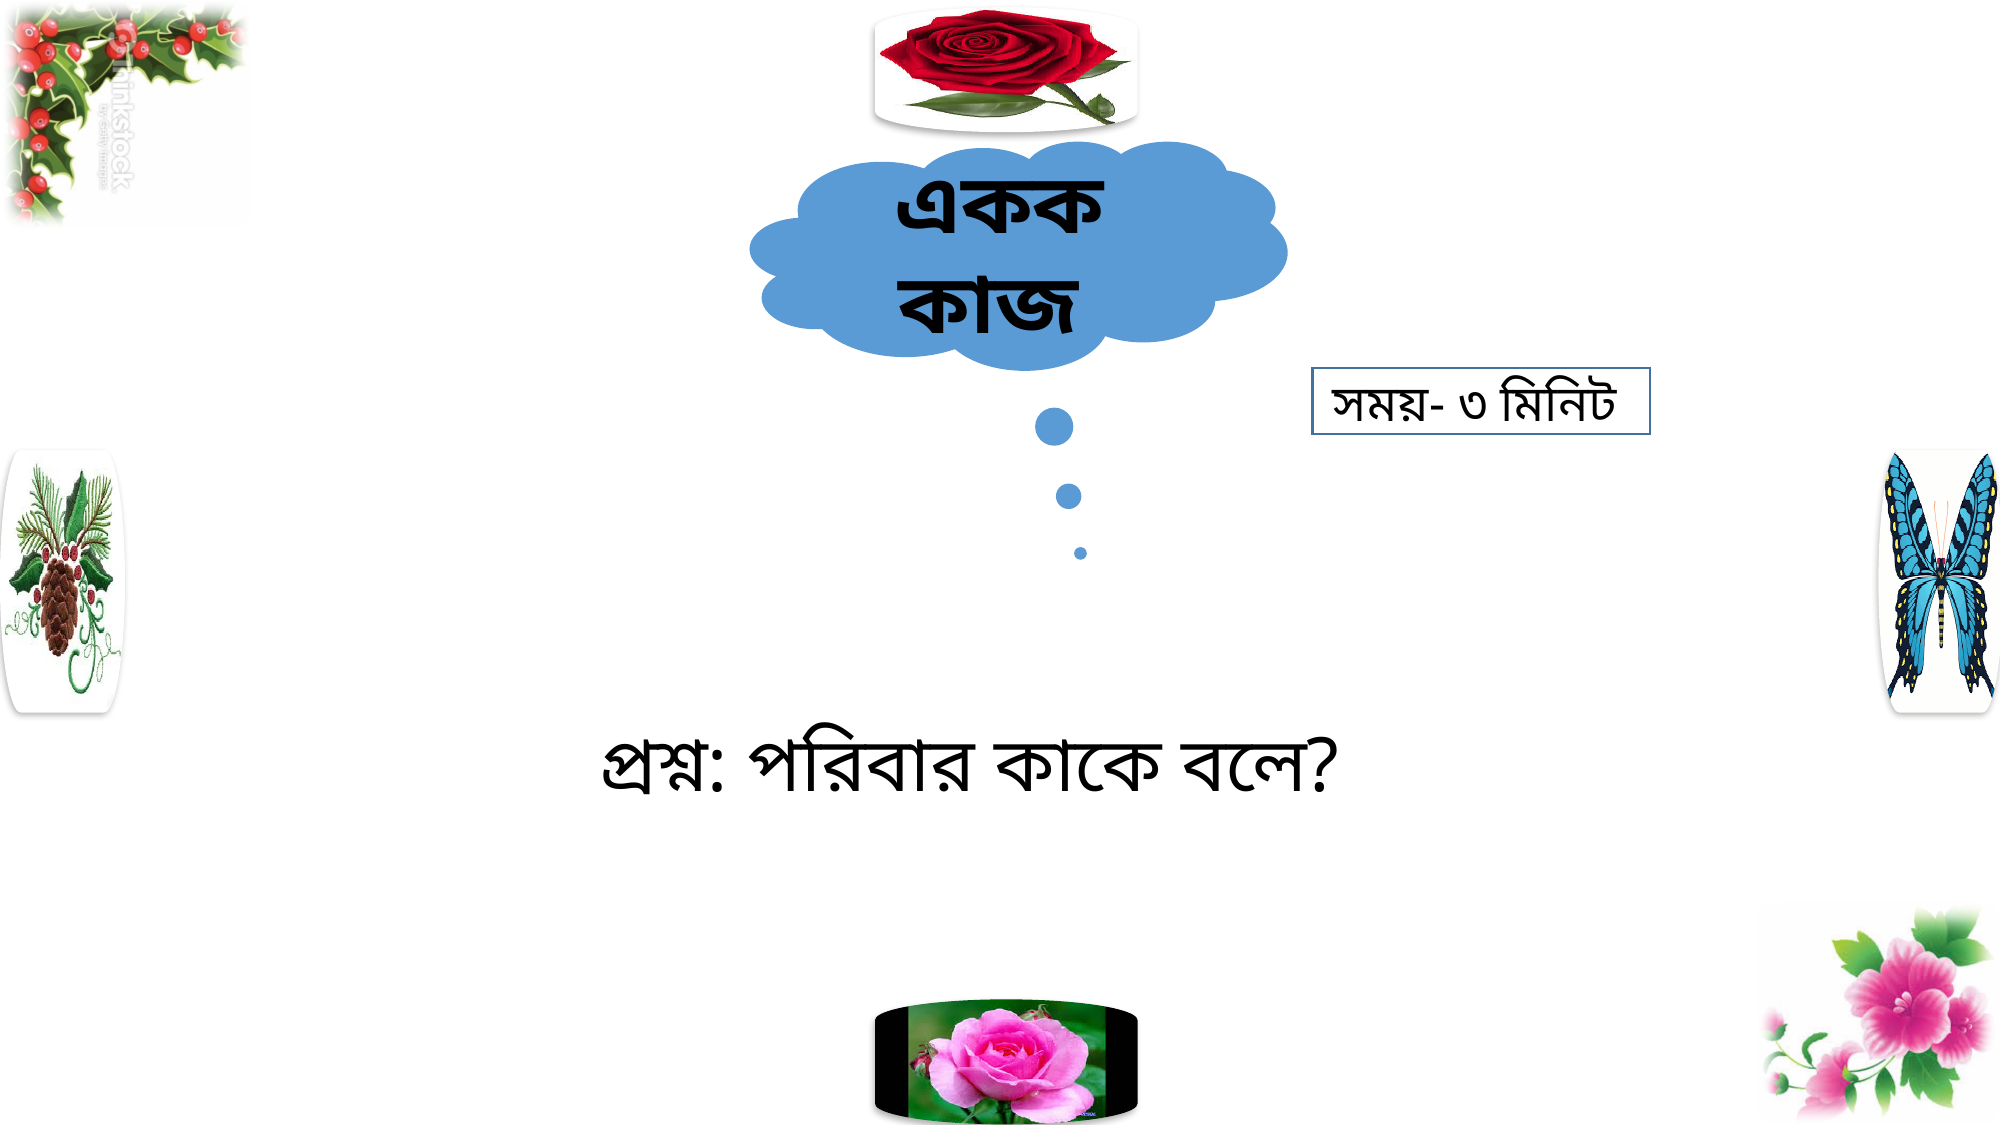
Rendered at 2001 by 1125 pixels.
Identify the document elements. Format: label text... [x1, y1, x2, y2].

text_box সময়- ৩ মিনিট [1311, 367, 1651, 435]
picture [10, 0, 241, 240]
text_box একক কাজ [1034, 406, 1075, 447]
text_box একক কাজ [1054, 482, 1083, 511]
text_box [873, 6, 1139, 134]
text_box প্রশ্ন: পরিবার কাকে বলে? [493, 669, 1545, 854]
picture [1756, 901, 2000, 1125]
text_box [1877, 448, 2000, 714]
text_box একক কাজ [1073, 545, 1088, 561]
text_box [873, 998, 1139, 1125]
text_box একক কাজ [748, 140, 1289, 372]
text_box [0, 448, 127, 714]
